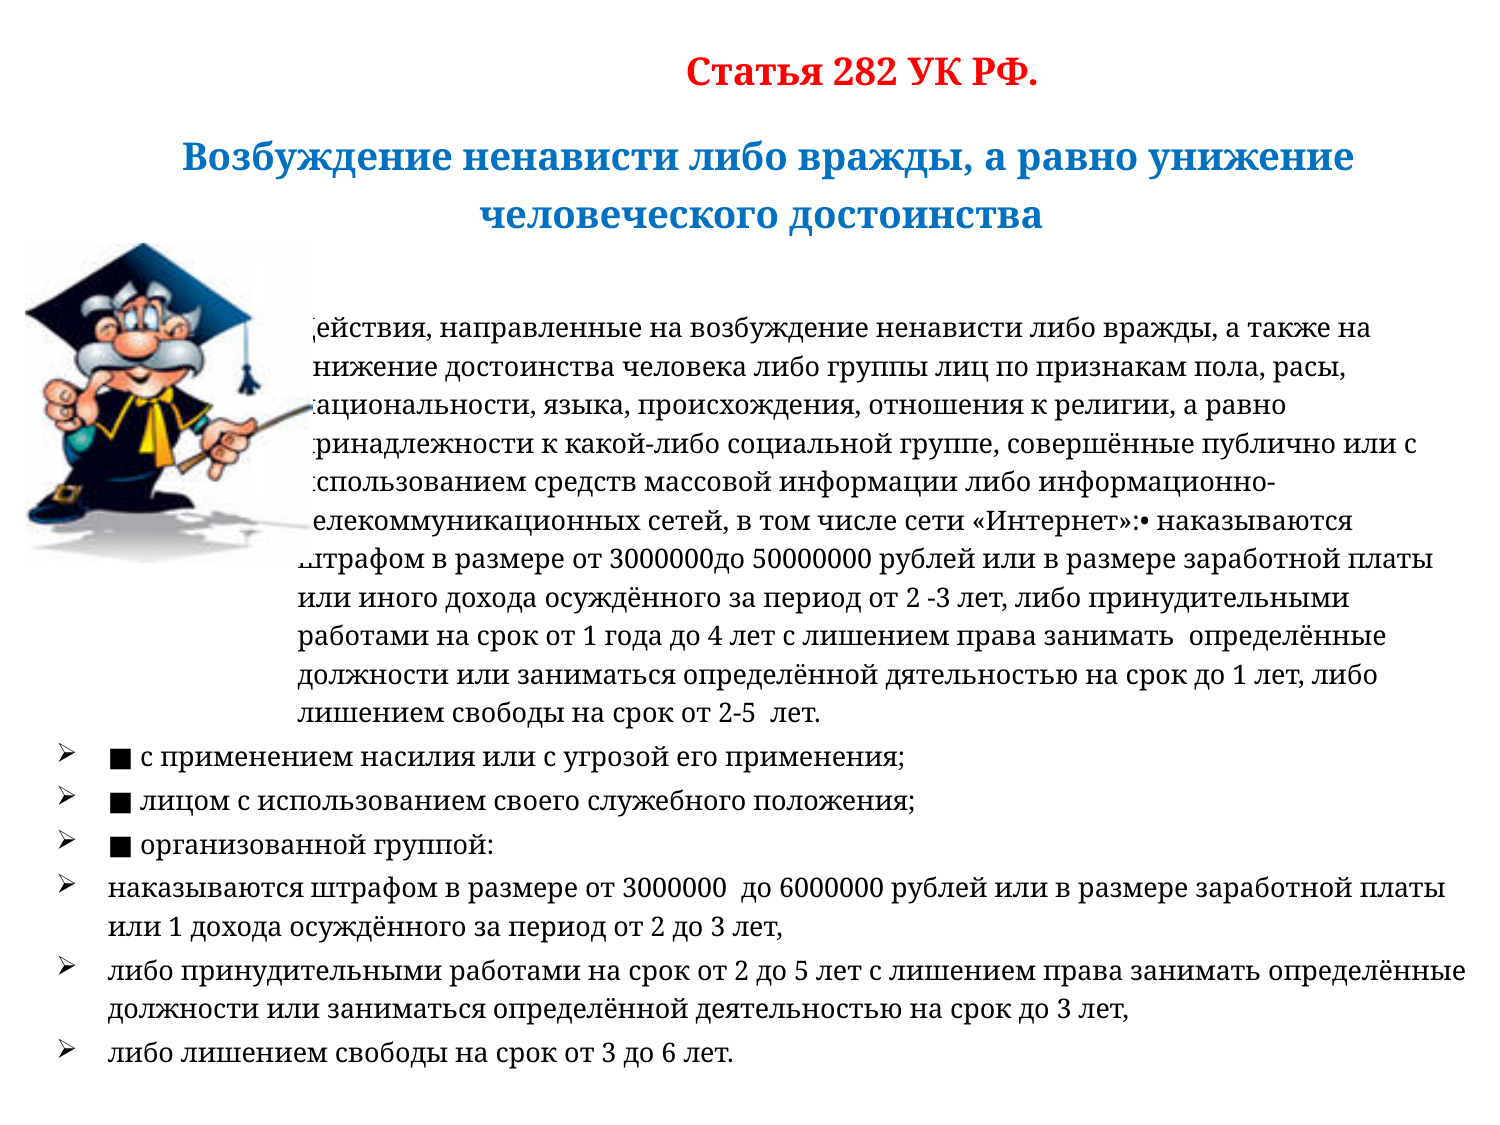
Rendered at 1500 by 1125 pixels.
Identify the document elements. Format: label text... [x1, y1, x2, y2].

list Статья 282 УК РФ. Возбуждение ненависти либо вражды, а равно унижение человеческого достоинства Действия, направленные на возбуждение ненависти либо вражды, а также на унижение достоинства человека либо группы лиц по признакам пола, расы, национальности, языка, происхождения, отношения к религии, а равно принадлежности к какой-либо социальной группе, совершённые публично или с использованием средств массовой информации либо информационно- телекоммуникационных сетей, в том числе сети «Интернет»:• наказываются штрафом в размере от 3000000до 50000000 рублей или в размере заработной платы или иного дохода осуждённого за период от 2 -3 лет, либо принудительными работами на срок от 1 года до 4 лет с лишением права занимать определённые должности или заниматься определённой дятельностью на срок до 1 лет, либо лишением свободы на срок от 2-5 лет. ■ с применением насилия или с угрозой его применения; ■ лицом с использованием своего служебного положения; ■ организованной группой: наказываются штрафом в размере от 3000000 до 6000000 рублей или в размере заработной платы или 1 дохода осуждённого за период от 2 до 3 лет, либо принудительными работами на срок от 2 до 5 лет с лишением права занимать определённые должности или заниматься определённой деятельностью на срок до 3 лет, либо лишением свободы на срок от 3 до 6 лет. [41, 30, 1483, 1094]
picture [25, 243, 314, 563]
